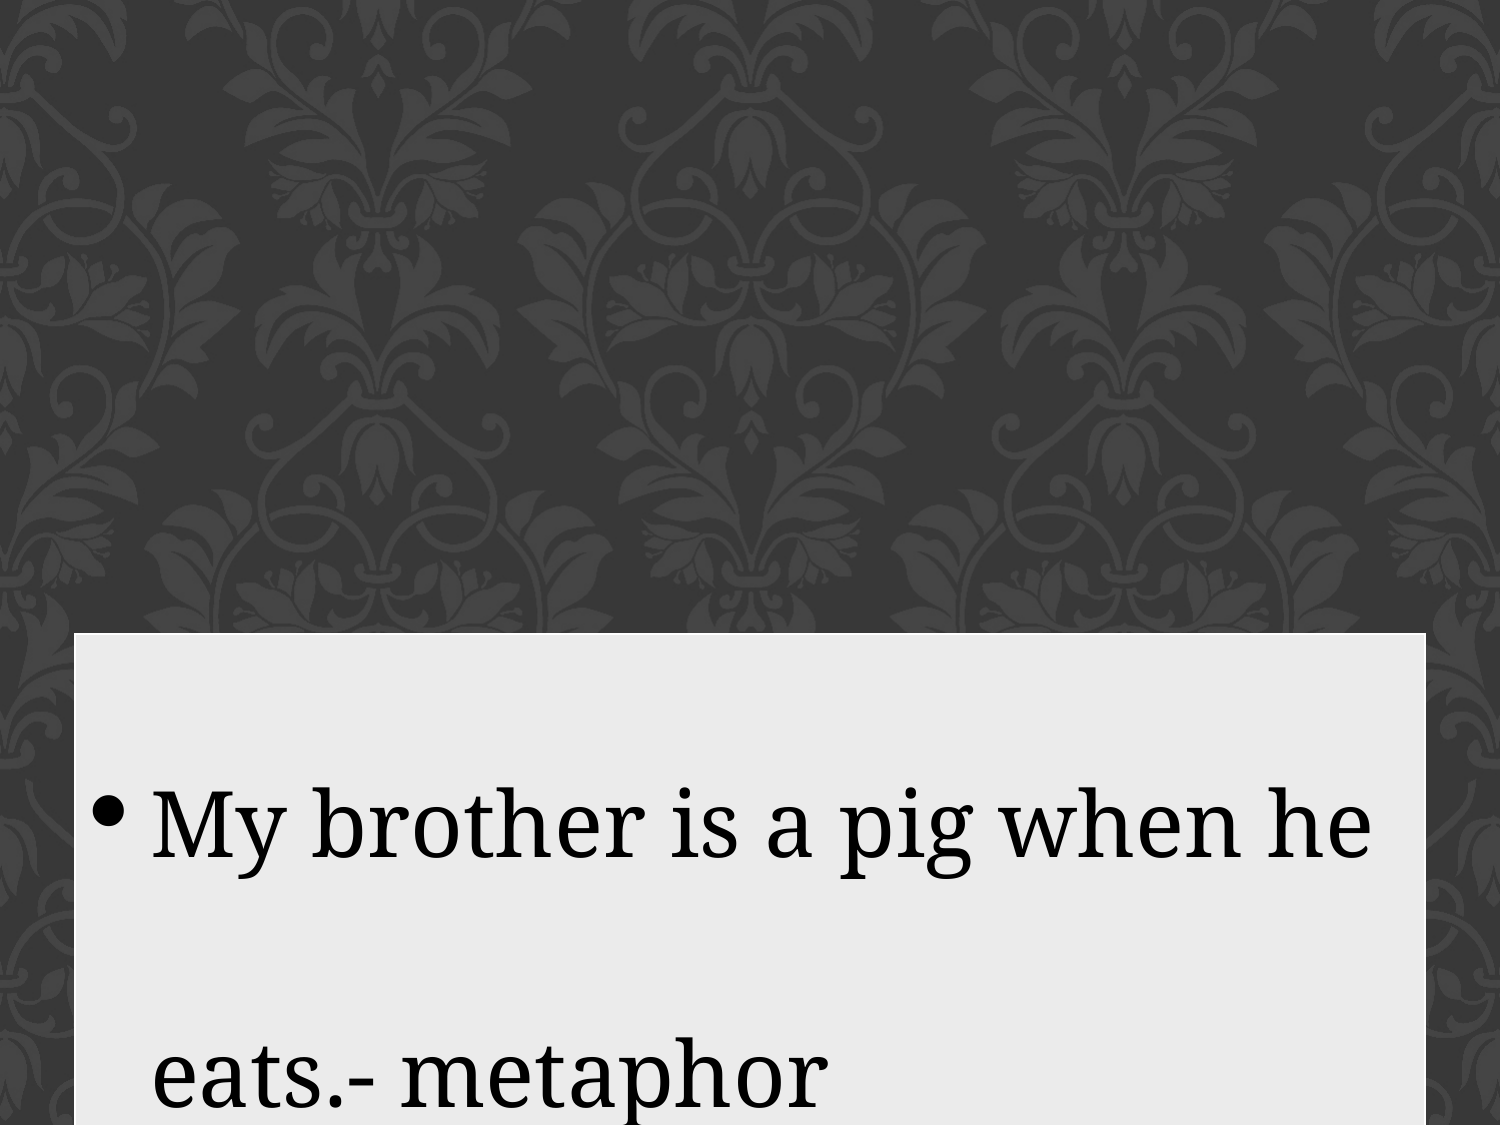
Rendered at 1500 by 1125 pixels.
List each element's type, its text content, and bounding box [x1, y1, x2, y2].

table_header My brother is a pig when he eats.- metaphor [76, 635, 1424, 1125]
